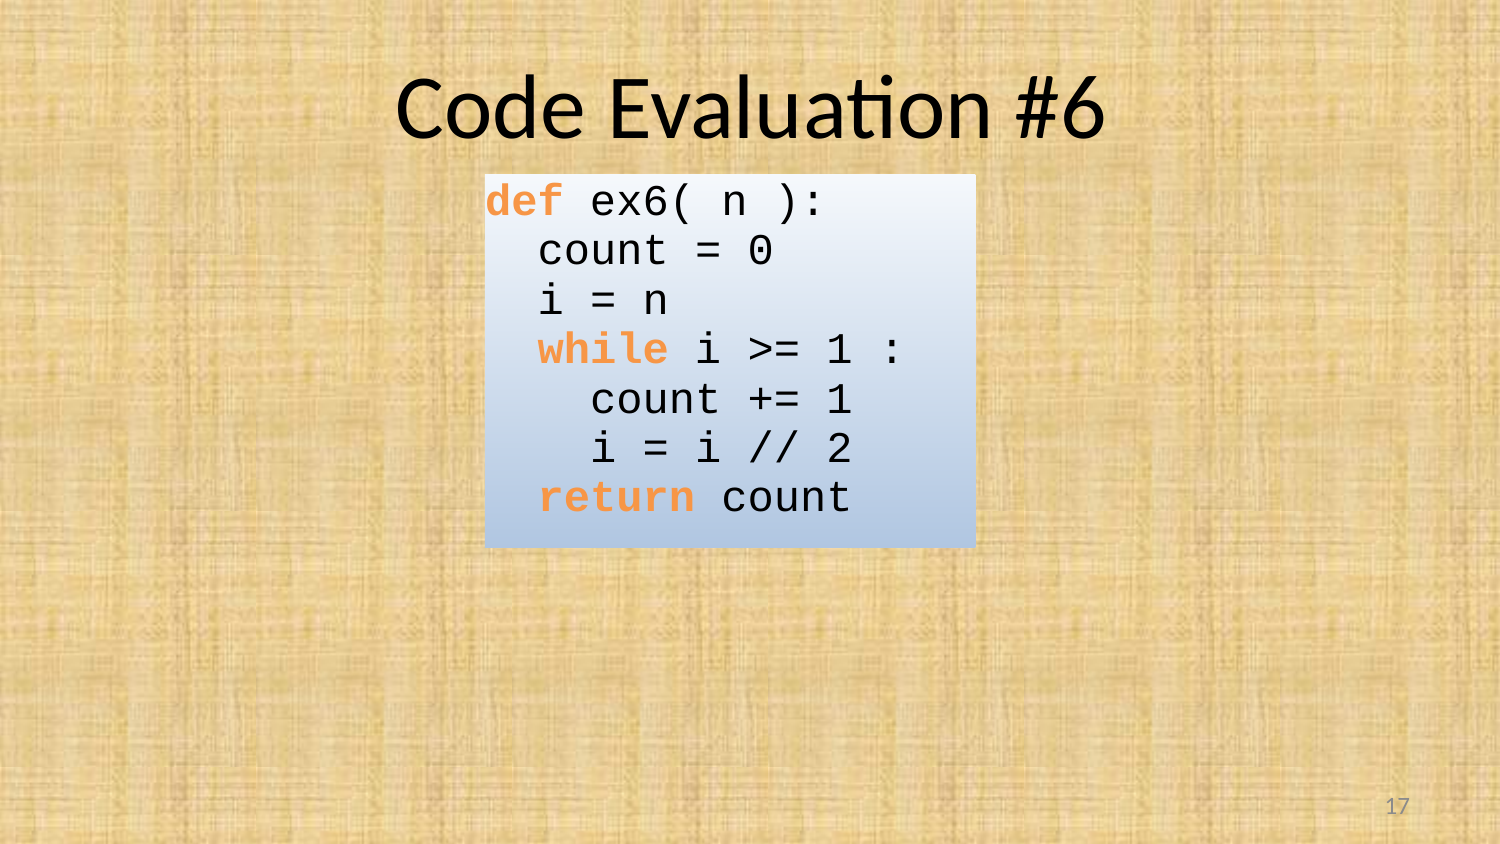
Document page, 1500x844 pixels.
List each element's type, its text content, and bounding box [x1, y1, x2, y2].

title Code Evaluation #6 [243, 33, 1259, 175]
picture [0, 0, 1500, 844]
text_box def ex6( n ): count = 0 i = n while i >= 1 : count += 1 i = i // 2 return count [484, 174, 976, 548]
slide_number 17 [1074, 782, 1425, 827]
